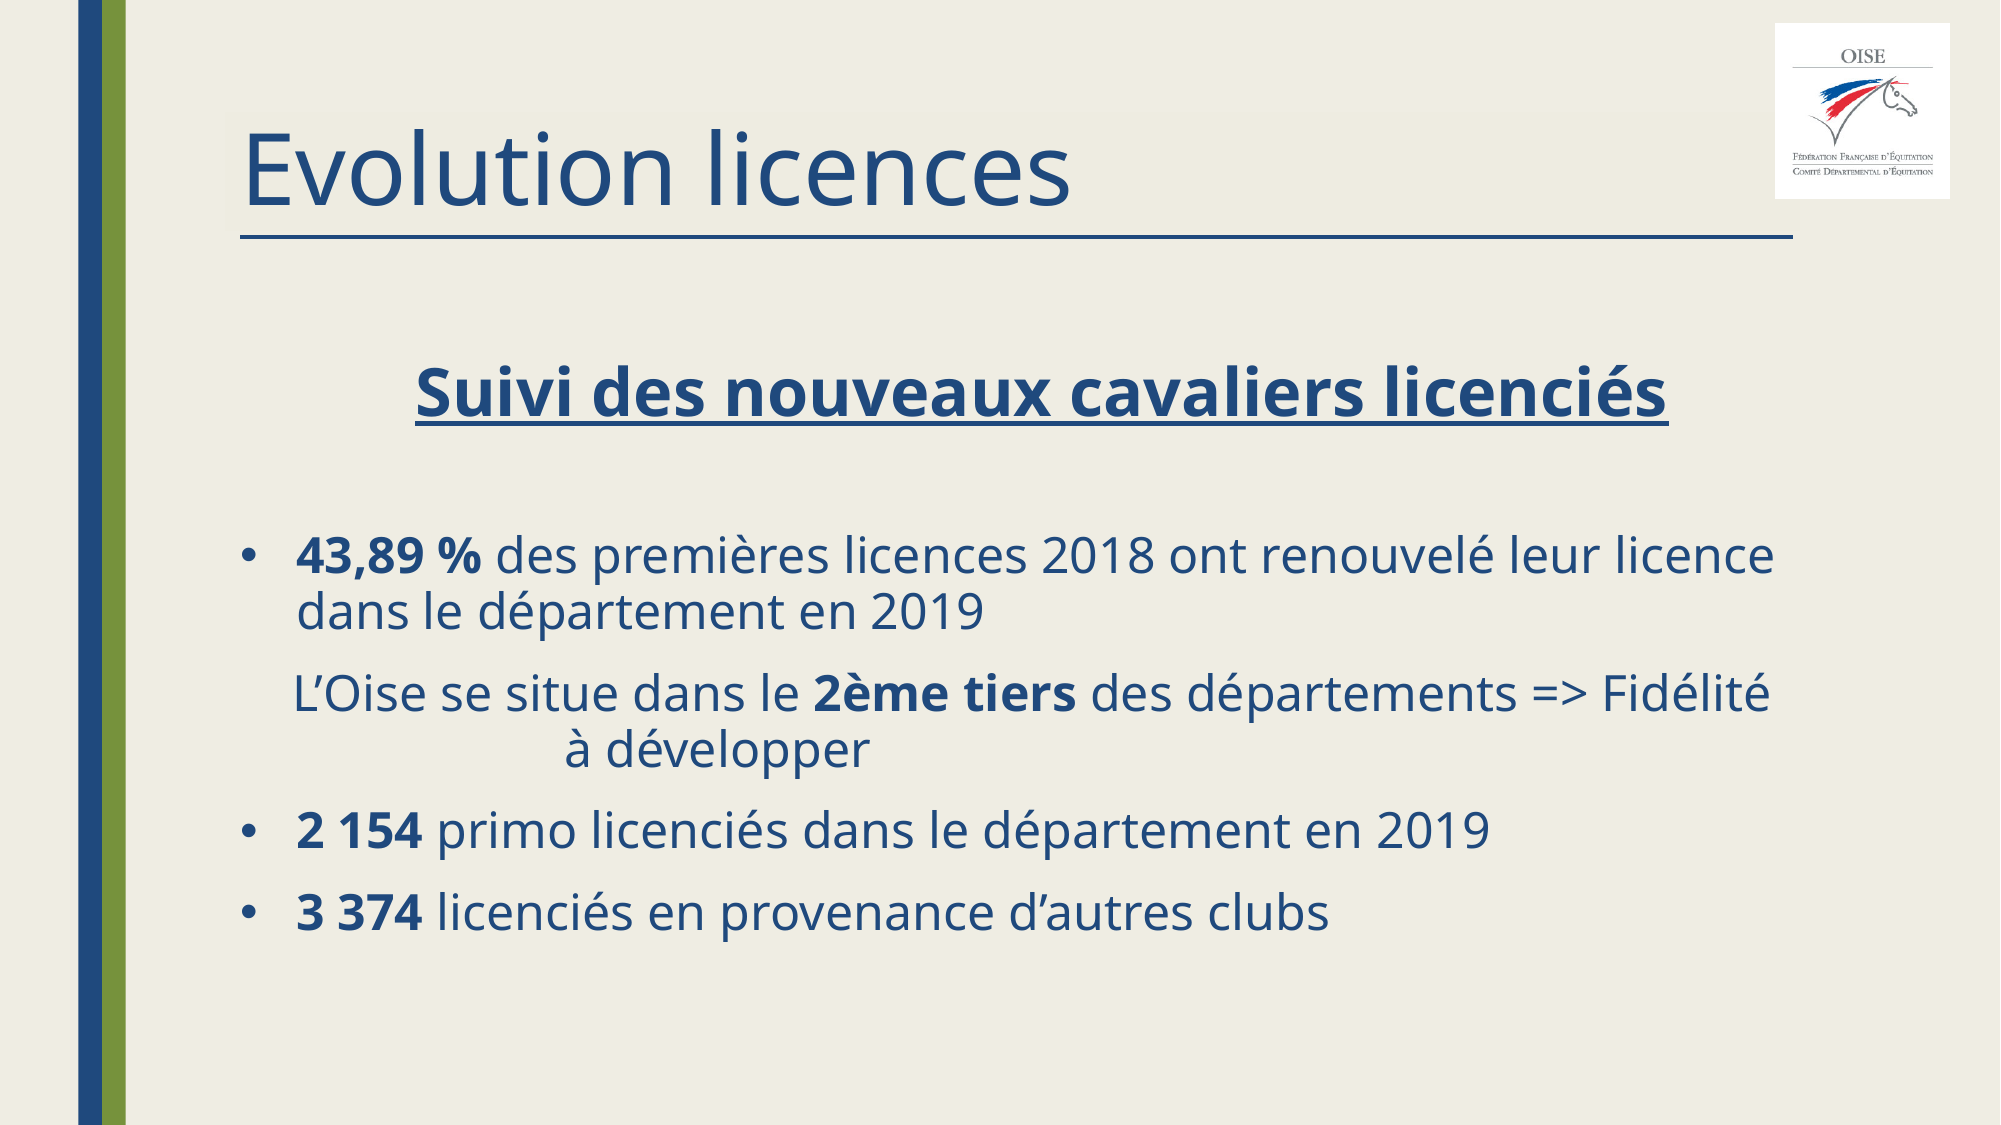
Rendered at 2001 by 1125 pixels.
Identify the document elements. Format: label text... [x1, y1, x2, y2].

picture [1774, 23, 1950, 199]
list Suivi des nouveaux cavaliers licenciés 43,89 % des premières licences 2018 ont renouvelé leur licence dans le département en 2019 L’Oise se situe dans le 2ème tiers des départements => Fidélité à développer 2 154 primo licenciés dans le département en 2019 3 374 licenciés en provenance d’autres clubs [225, 243, 1860, 1013]
title Evolution licences [225, 112, 1800, 231]
